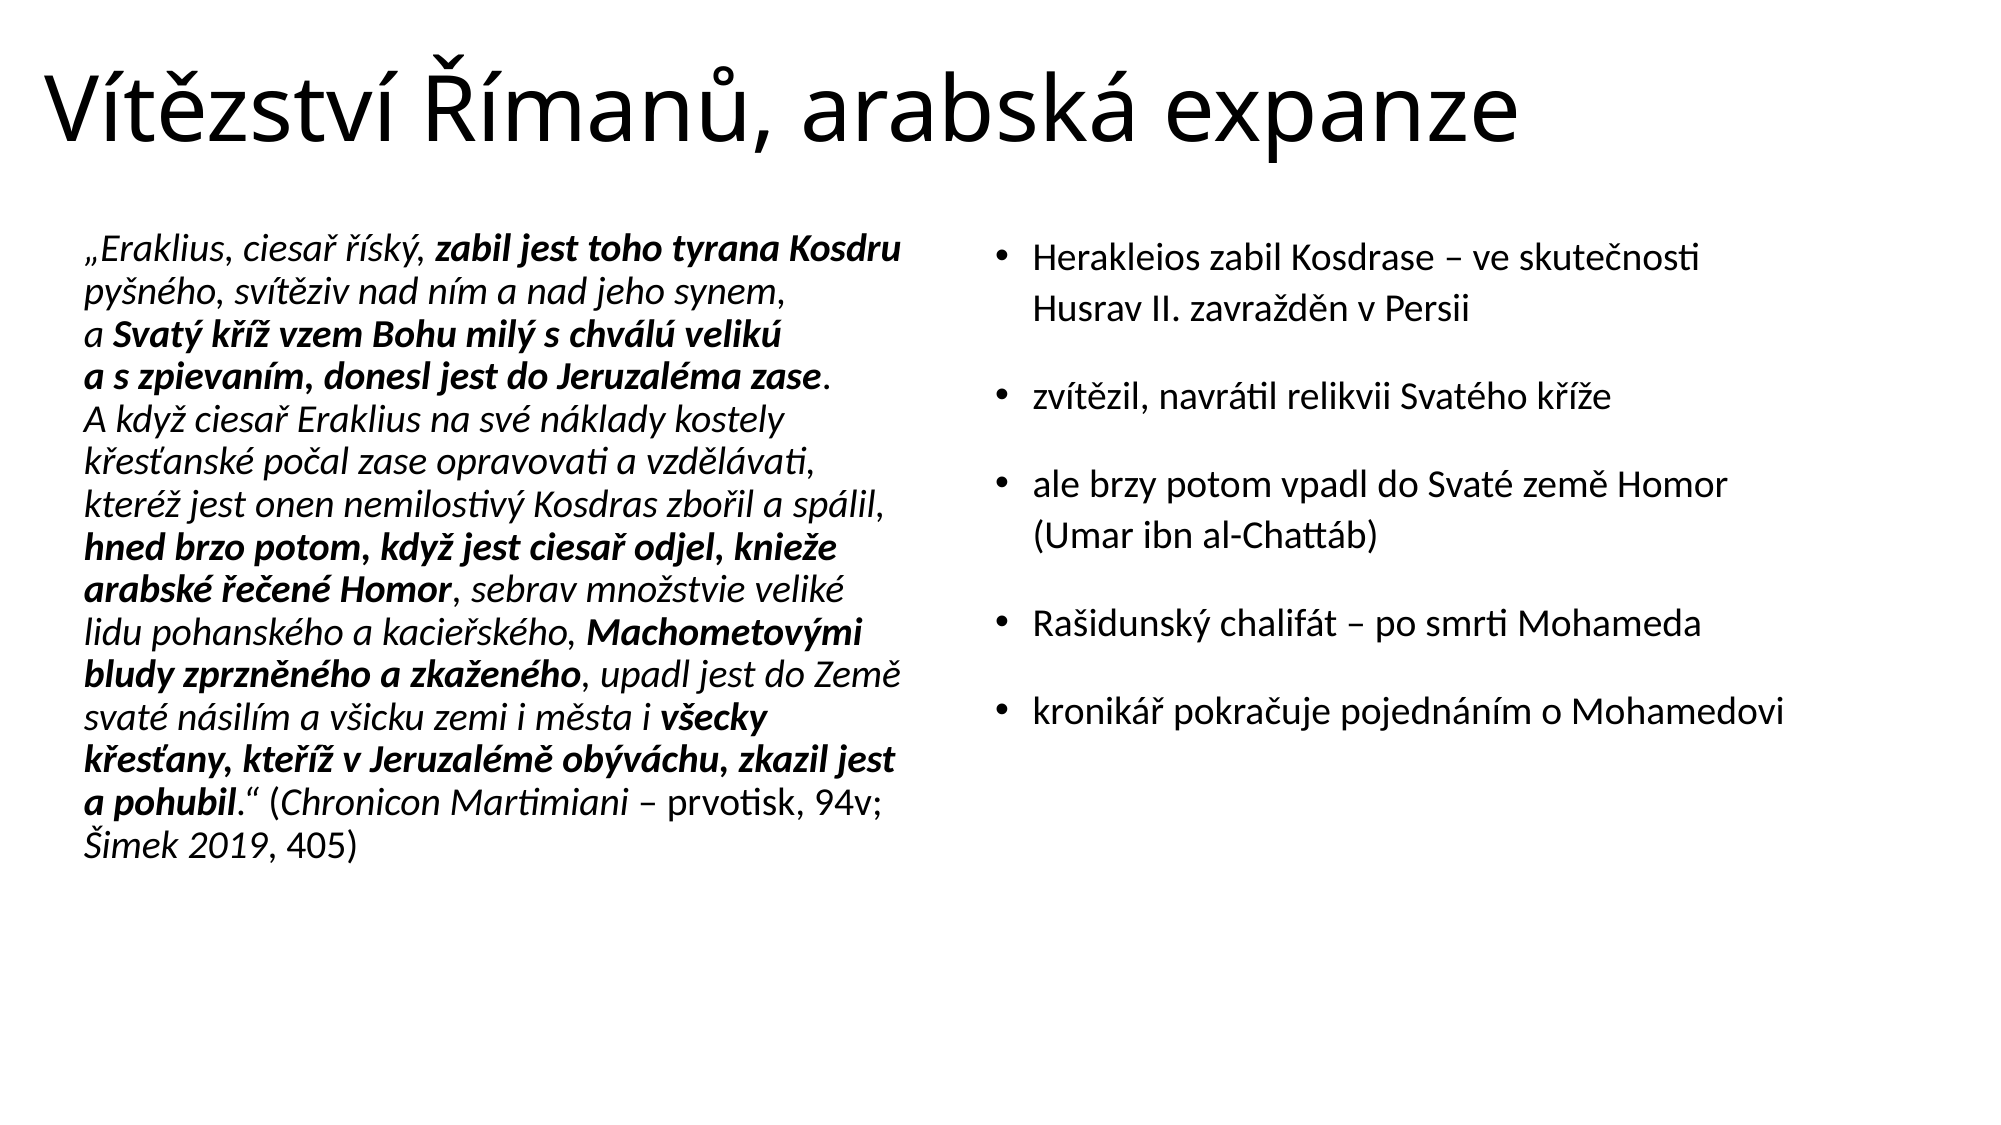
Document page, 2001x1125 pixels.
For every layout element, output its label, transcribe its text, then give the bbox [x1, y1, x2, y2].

title Vítězství Římanů, arabská expanze [29, 3, 1755, 221]
list „Eraklius, ciesař říský, zabil jest toho tyrana Kosdru pyšného, svítěziv nad ním a nad jeho synem, a Svatý kříž vzem Bohu milý s chválú velikú a s zpievaním, donesl jest do Jeruzaléma zase. A když ciesař Eraklius na své náklady kostely křesťanské počal zase opravovati a vzdělávati, kteréž jest onen nemilostivý Kosdras zbořil a spálil, hned brzo potom, když jest ciesař odjel, knieže arabské řečené Homor, sebrav množstvie veliké lidu pohanského a kacieřského, Machometovými bludy zprzněného a zkaženého, upadl jest do Země svaté násilím a všicku zemi i města i všecky křesťany, kteříž v Jeruzalémě obýváchu, zkazil jest a pohubil.“ (Chronicon Martimiani – prvotisk, 94v; Šimek 2019, 405) [68, 220, 919, 935]
list Herakleios zabil Kosdrase – ve skutečnosti Husrav II. zavražděn v Persii zvítězil, navrátil relikvii Svatého kříže ale brzy potom vpadl do Svaté země Homor (Umar ibn al-Chattáb) Rašidunský chalifát – po smrti Mohameda kronikář pokračuje pojednáním o Mohamedovi [979, 220, 1830, 935]
